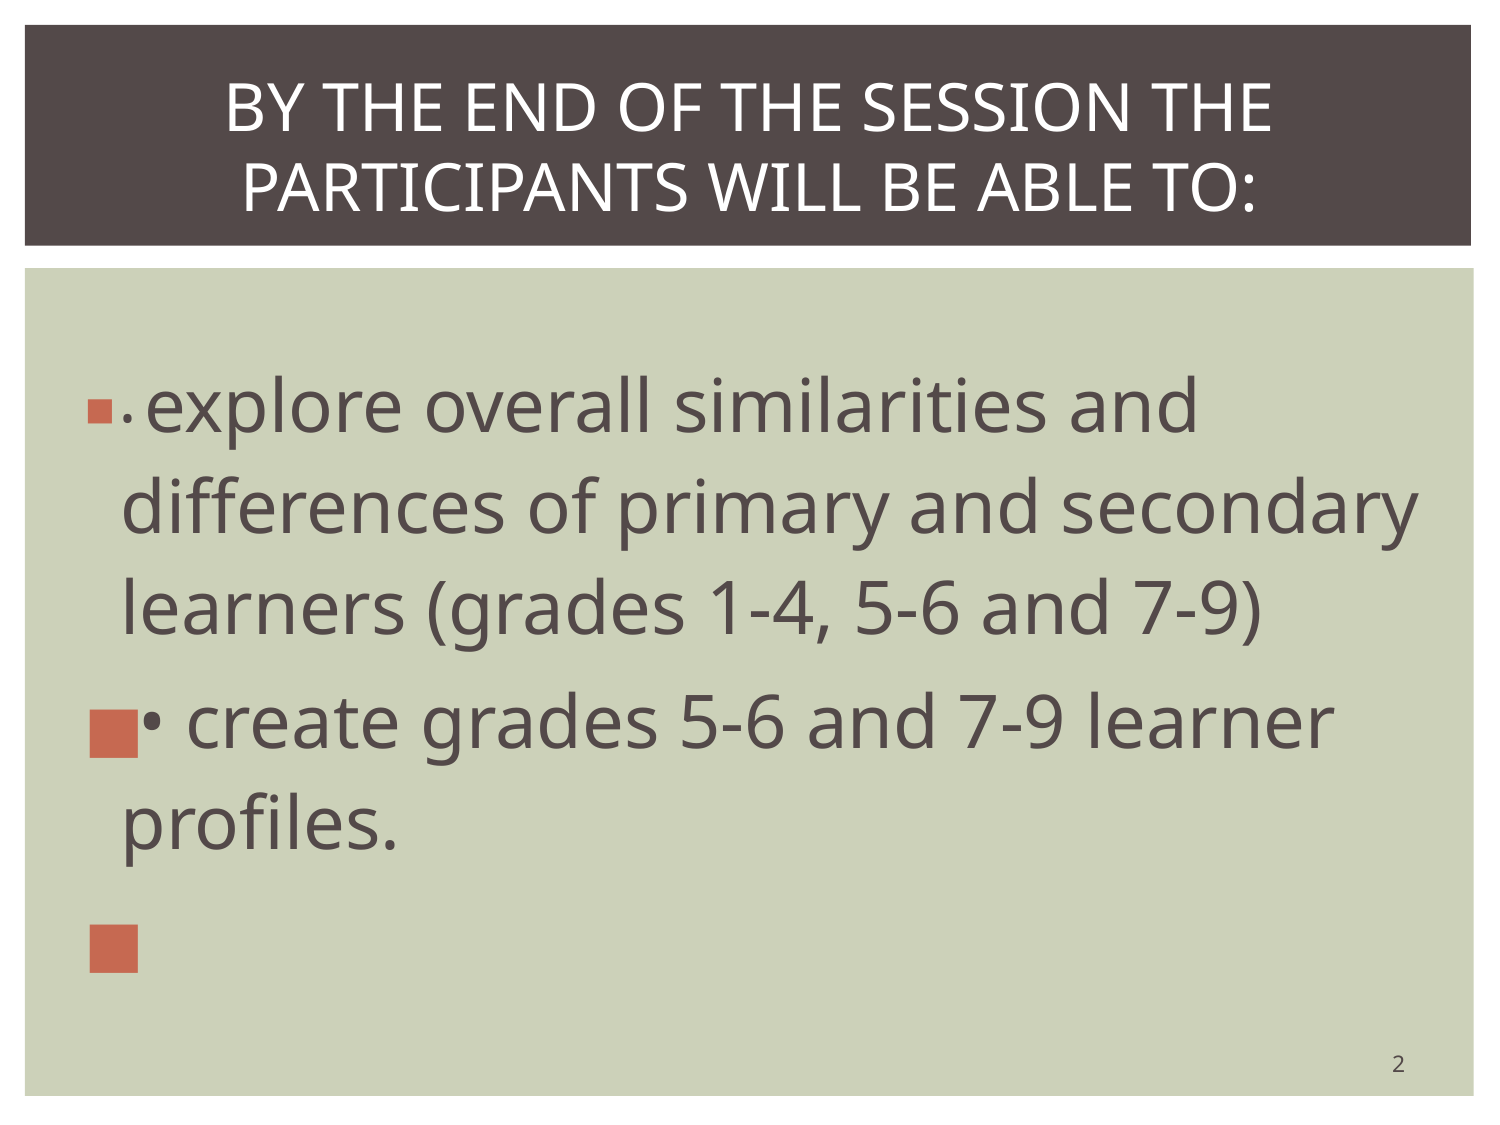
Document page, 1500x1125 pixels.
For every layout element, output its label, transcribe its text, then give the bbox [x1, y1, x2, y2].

slide_number ‹#› [1350, 1042, 1447, 1088]
title BY THE END OF THE SESSION THE PARTICIPANTS WILL BE ABLE TO: [62, 58, 1438, 232]
list • explore overall similarities and differences of primary and secondary learners (grades 1-4, 5-6 and 7-9) • create grades 5-6 and 7-9 learner profiles. [62, 281, 1442, 1005]
